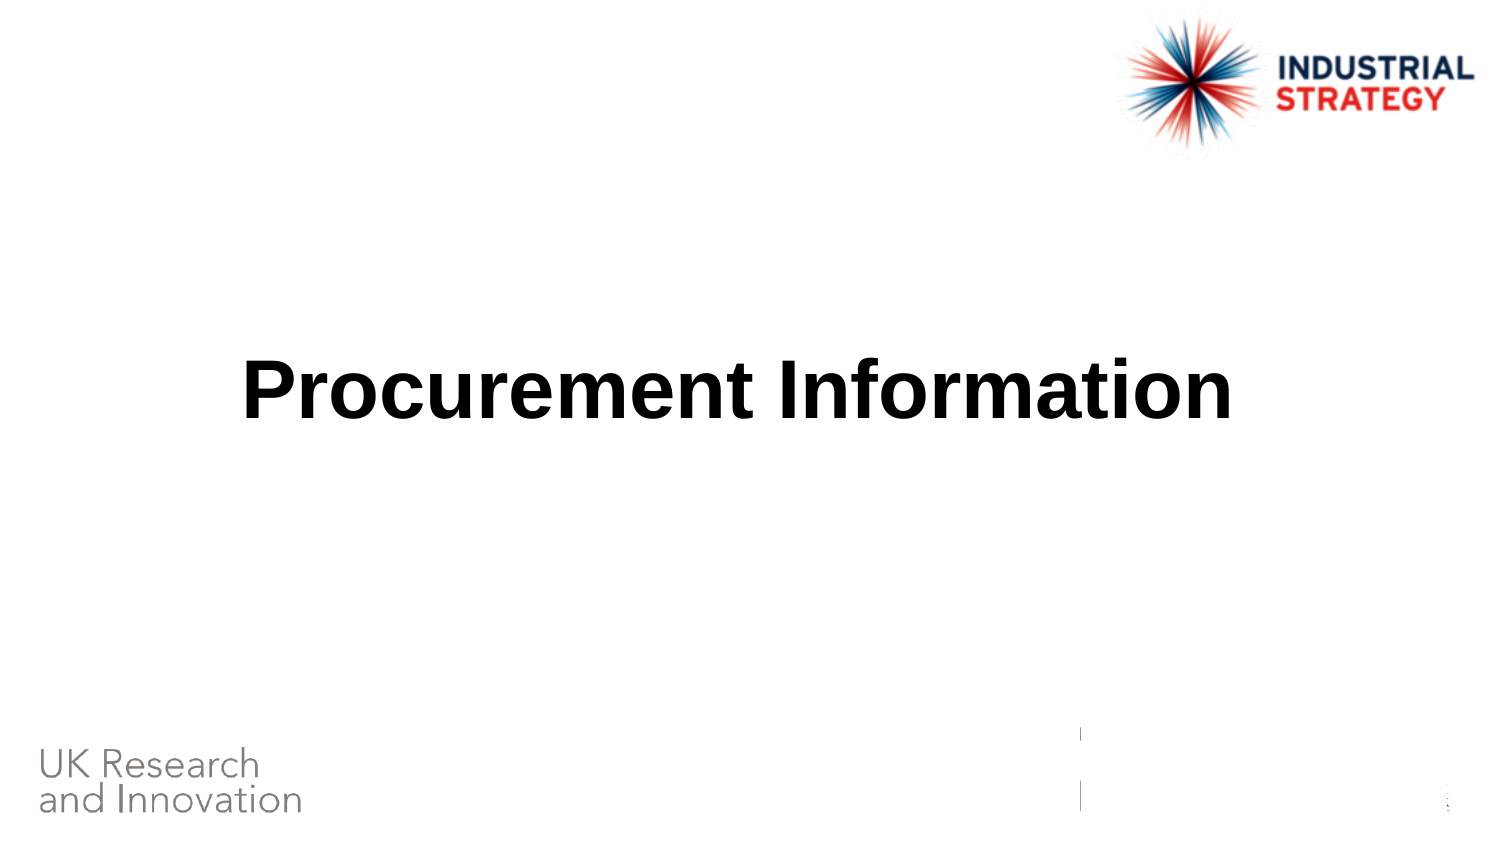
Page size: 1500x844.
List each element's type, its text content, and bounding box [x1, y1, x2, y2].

picture [1098, 0, 1500, 173]
list Procurement Information [53, 327, 1424, 600]
